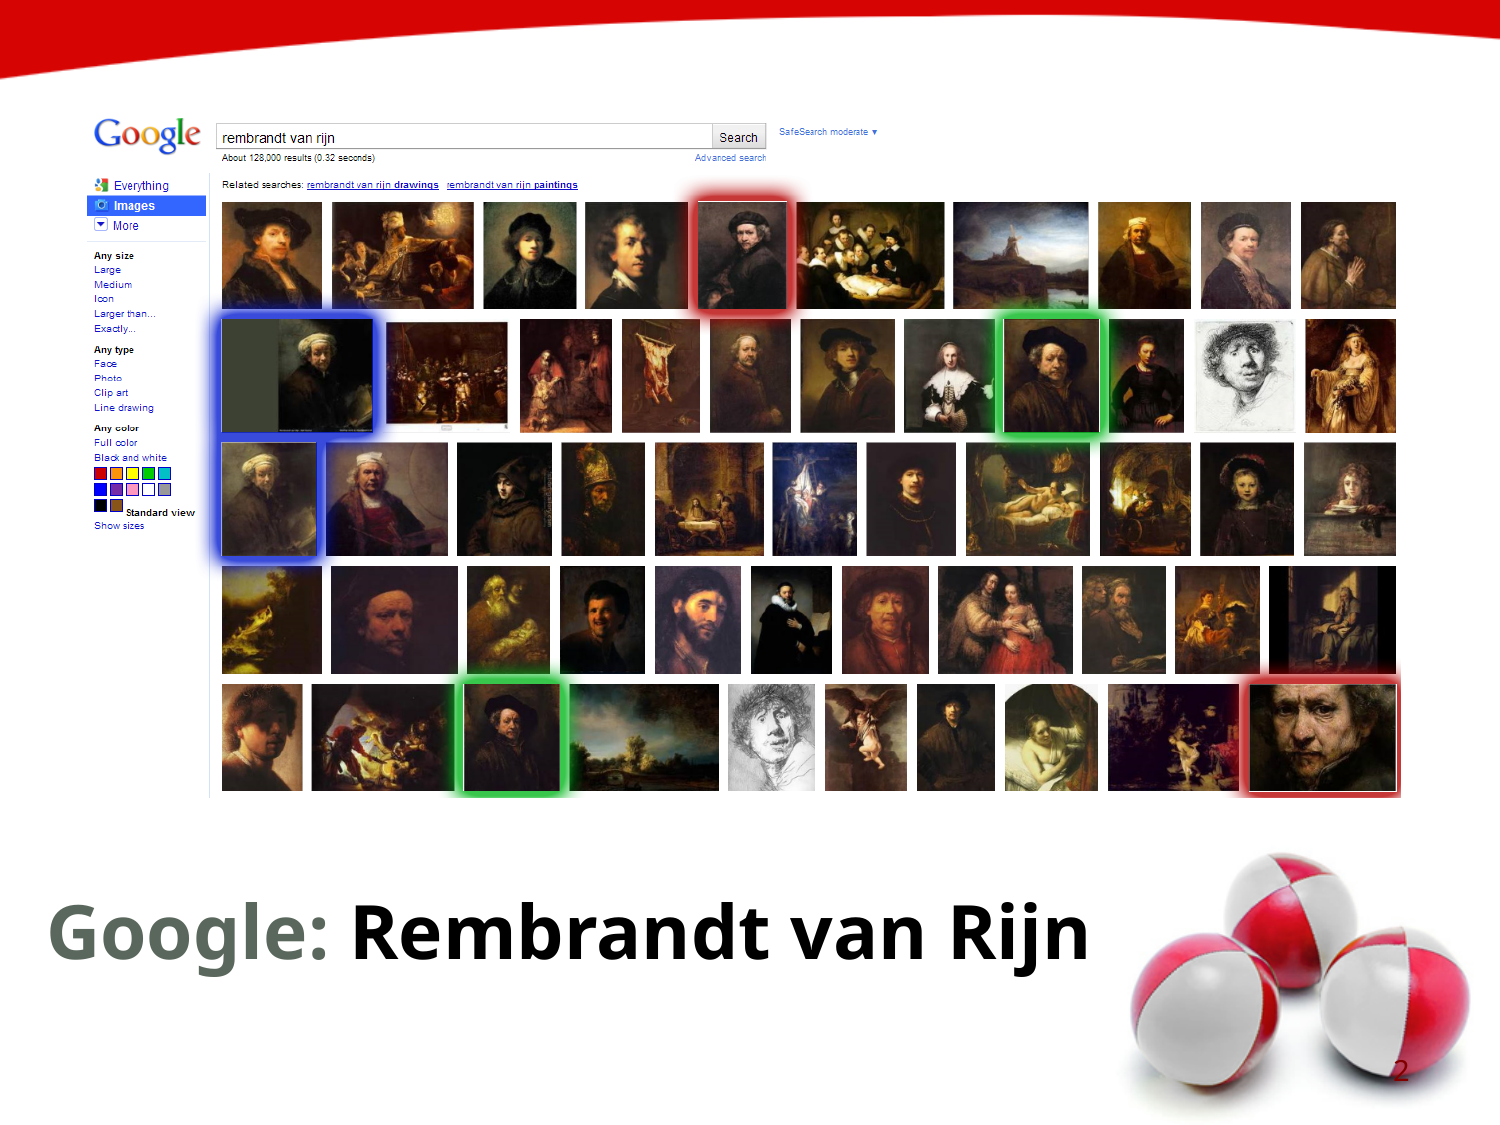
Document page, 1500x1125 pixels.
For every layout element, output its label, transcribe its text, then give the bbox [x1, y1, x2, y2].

title Google: Rembrandt van Rijn [0, 835, 1245, 1024]
slide_number 2 [1074, 1042, 1425, 1103]
picture [0, 0, 1500, 1125]
